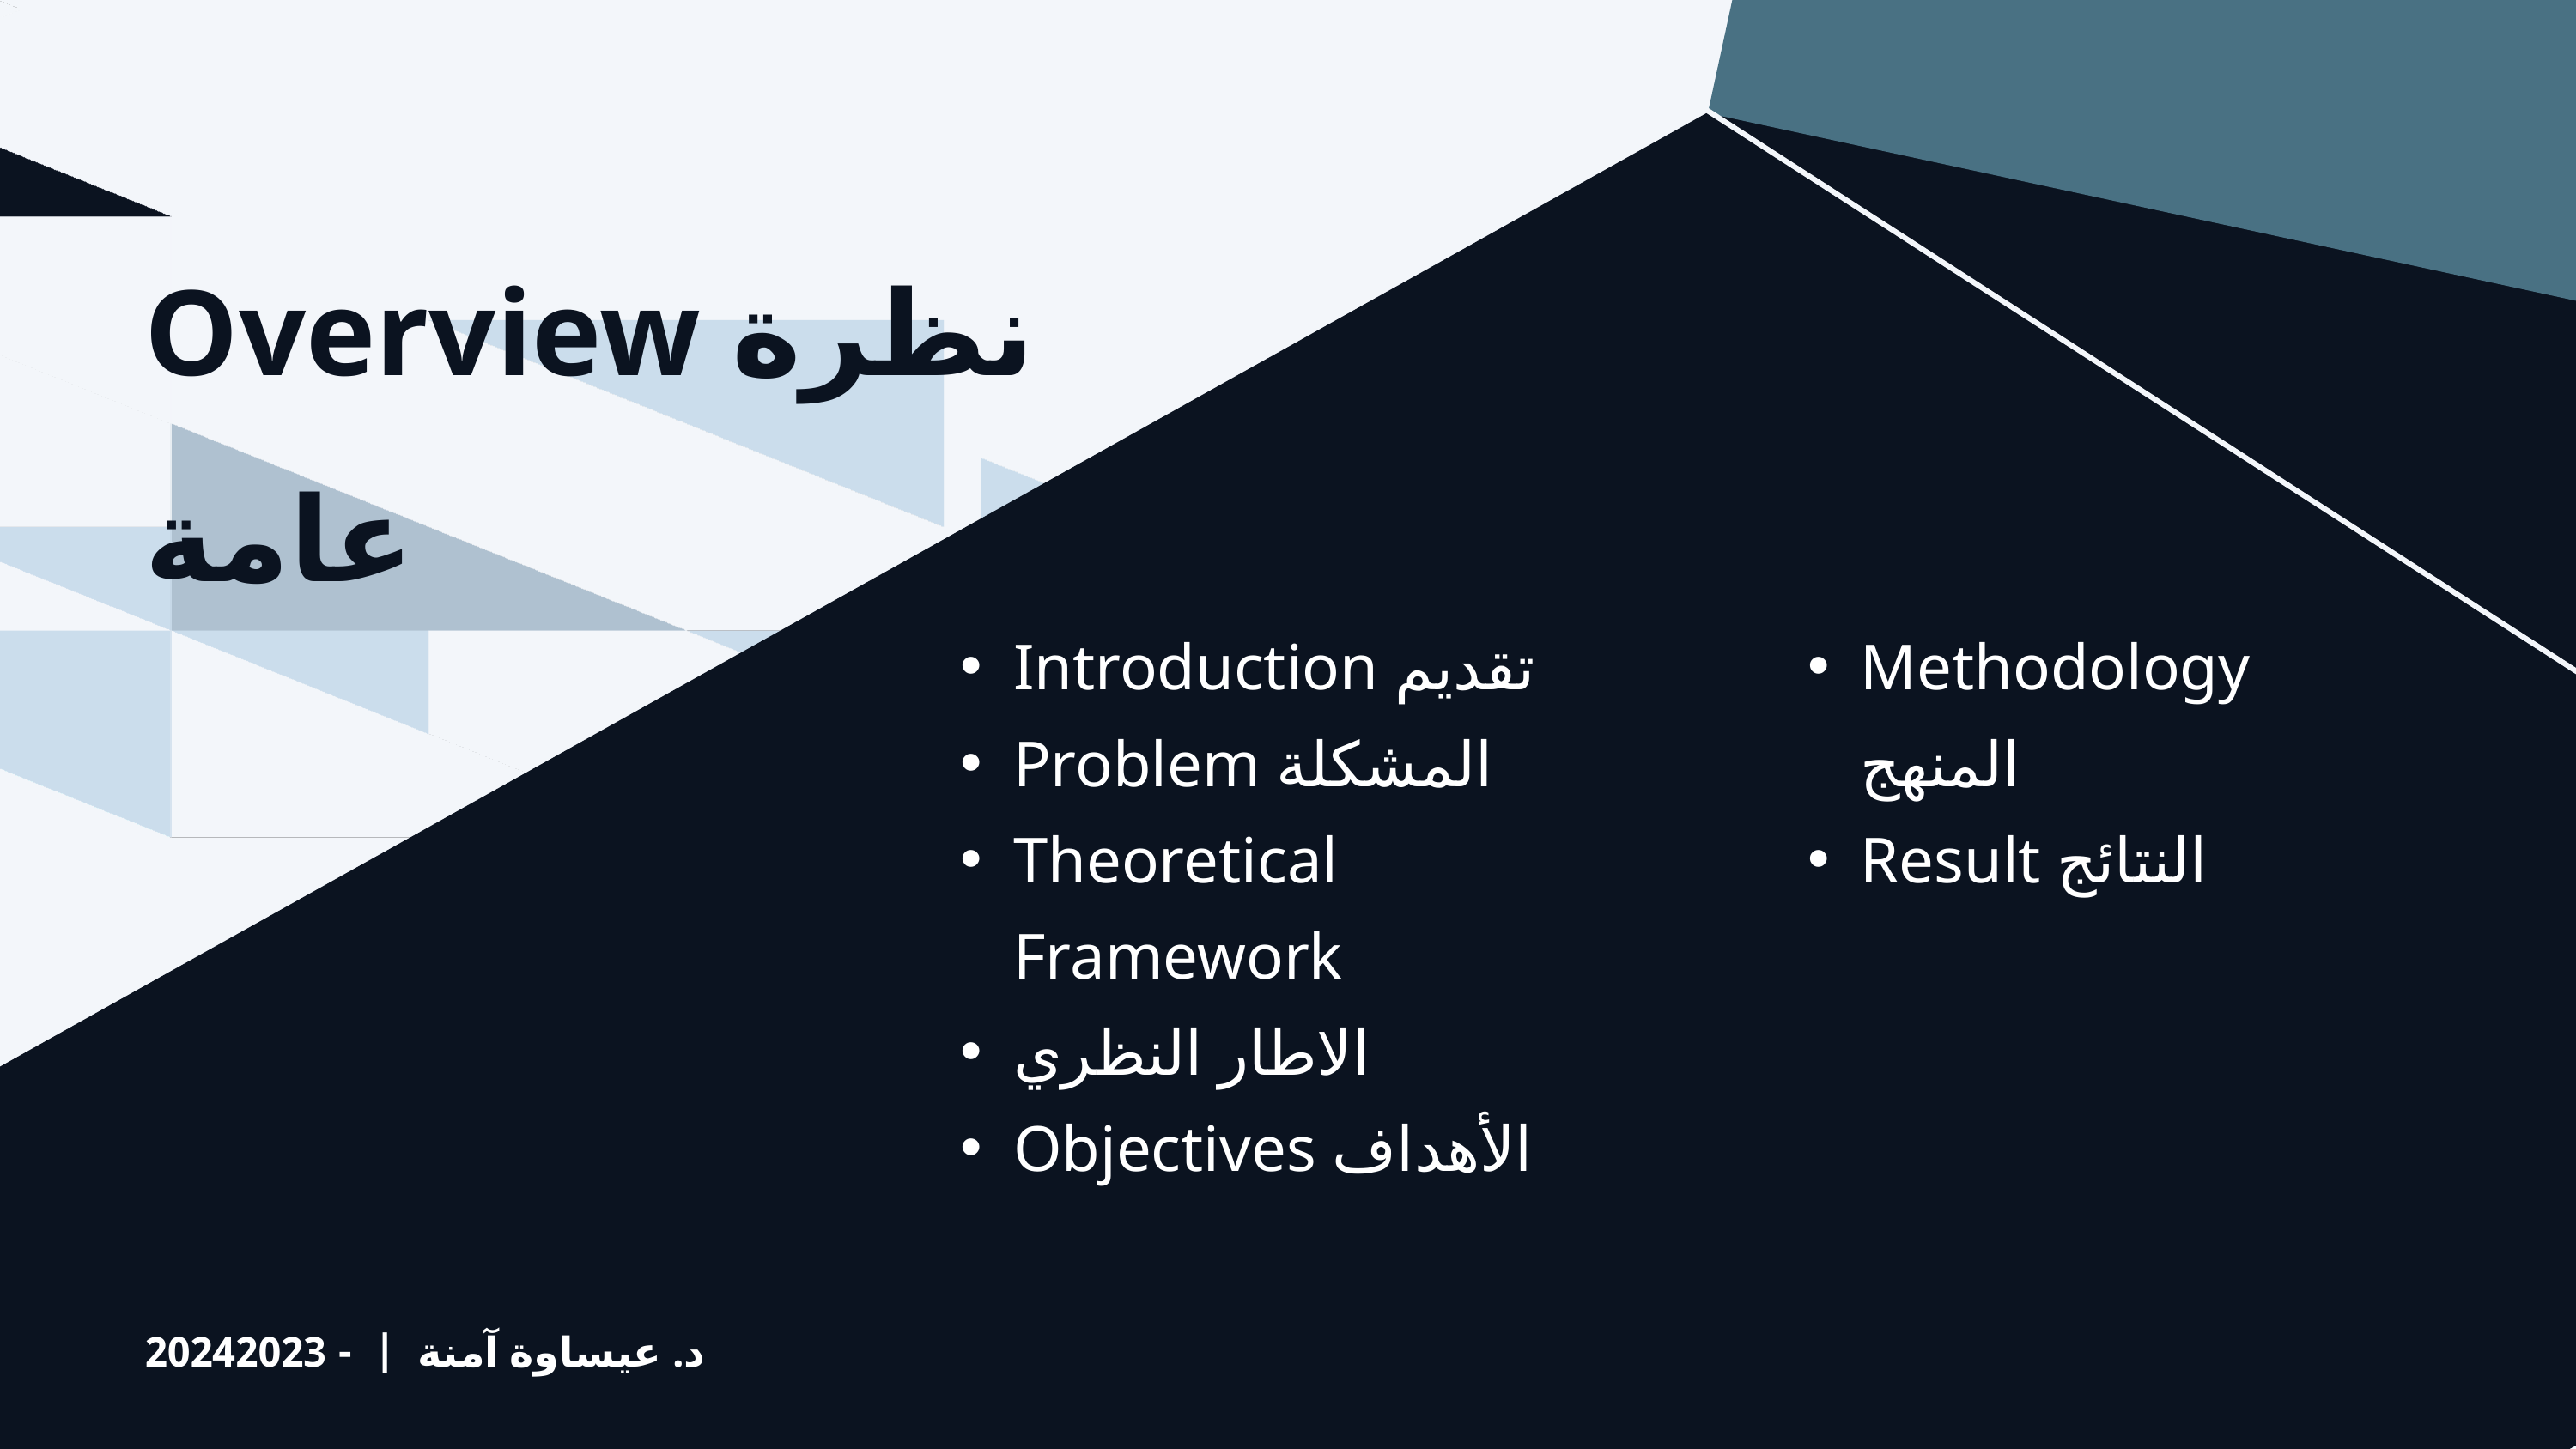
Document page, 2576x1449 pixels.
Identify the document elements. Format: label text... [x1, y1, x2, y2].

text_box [2020, 0, 2546, 502]
text_box Overview نظرة عامة [144, 192, 1164, 361]
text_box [25, 364, 2576, 1449]
text_box [0, 0, 1194, 838]
